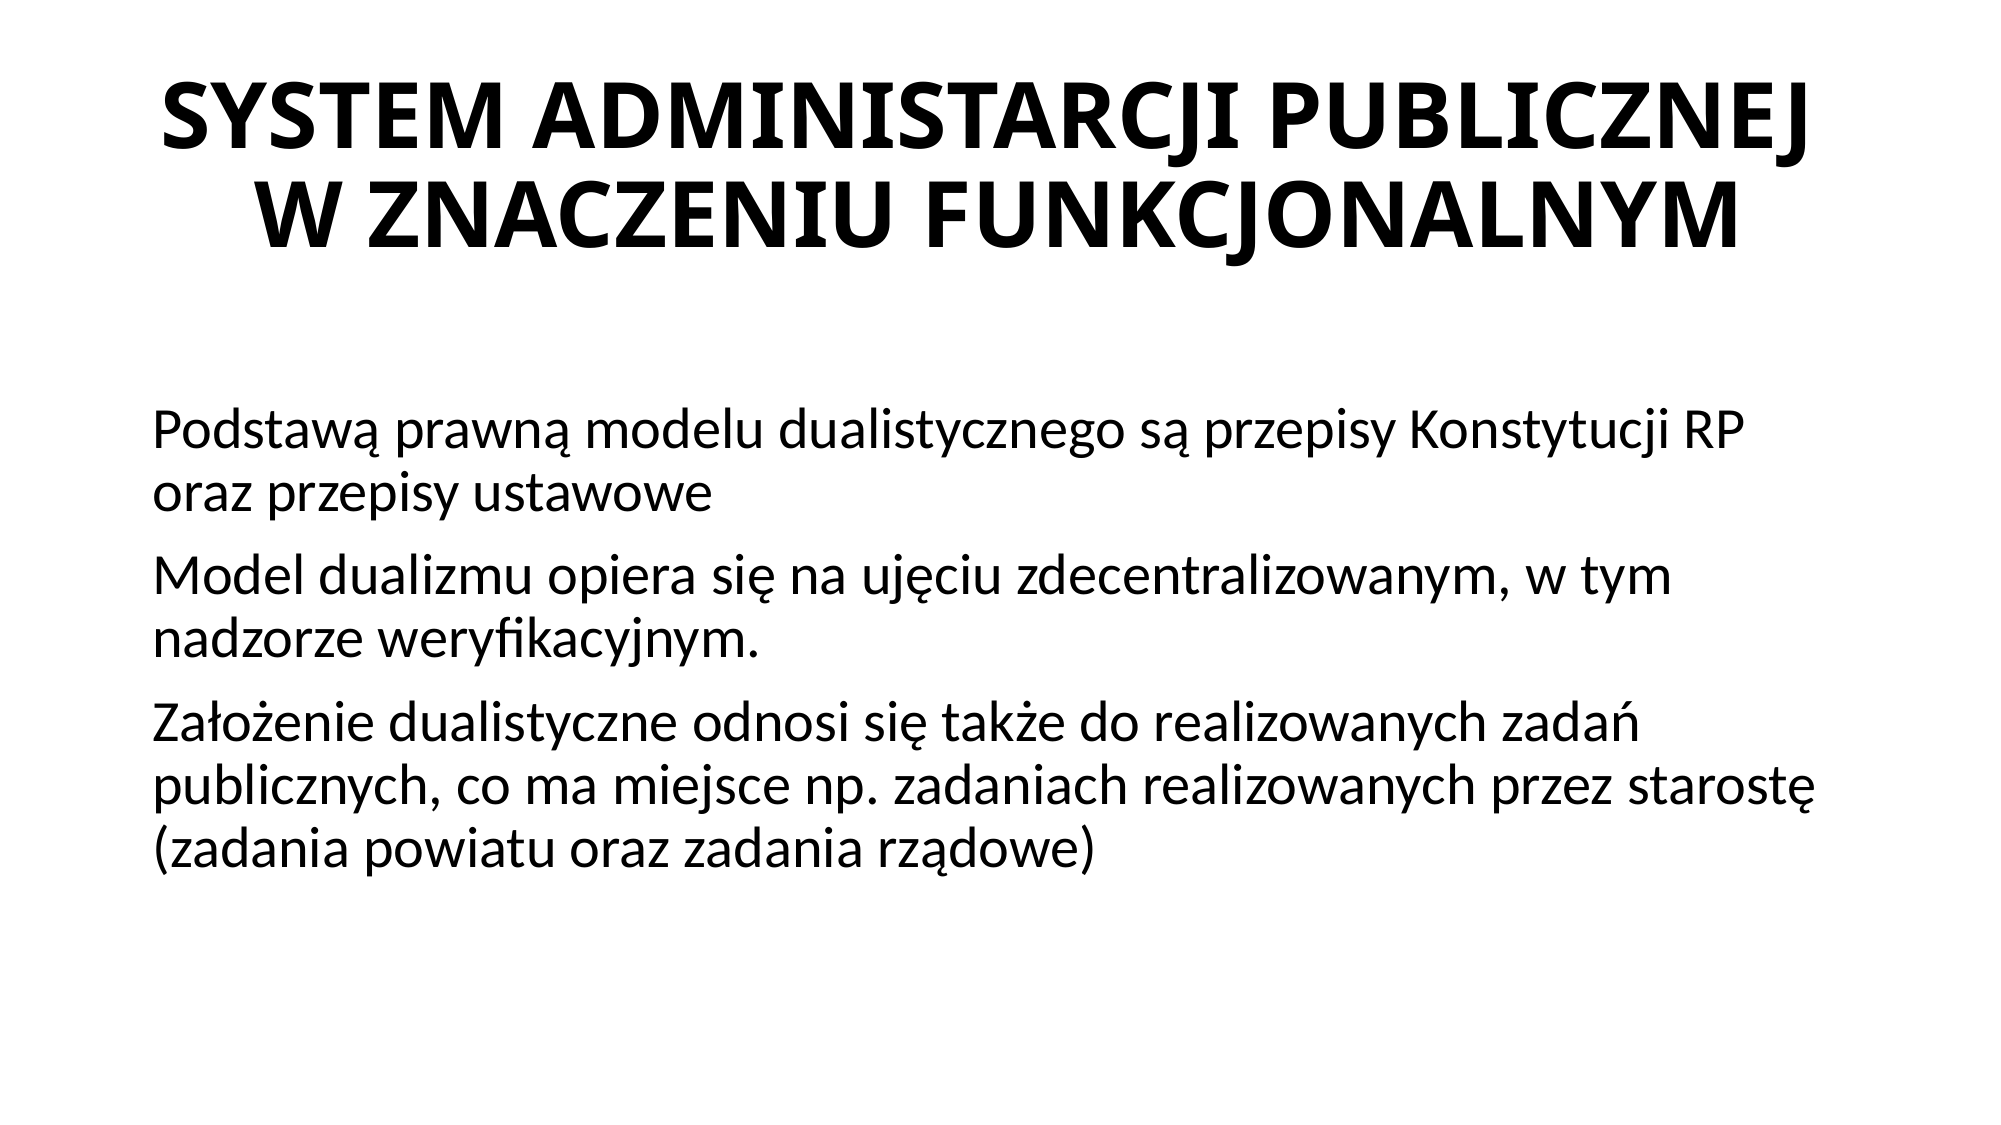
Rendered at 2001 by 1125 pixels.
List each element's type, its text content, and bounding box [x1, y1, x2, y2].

title SYSTEM ADMINISTARCJI PUBLICZNEJ W ZNACZENIU FUNKCJONALNYM [137, 59, 1863, 278]
list Podstawą prawną modelu dualistycznego są przepisy Konstytucji RP oraz przepisy ustawowe Model dualizmu opiera się na ujęciu zdecentralizowanym, w tym nadzorze weryfikacyjnym. Założenie dualistyczne odnosi się także do realizowanych zadań publicznych, co ma miejsce np. zadaniach realizowanych przez starostę (zadania powiatu oraz zadania rządowe) [137, 299, 1863, 1014]
